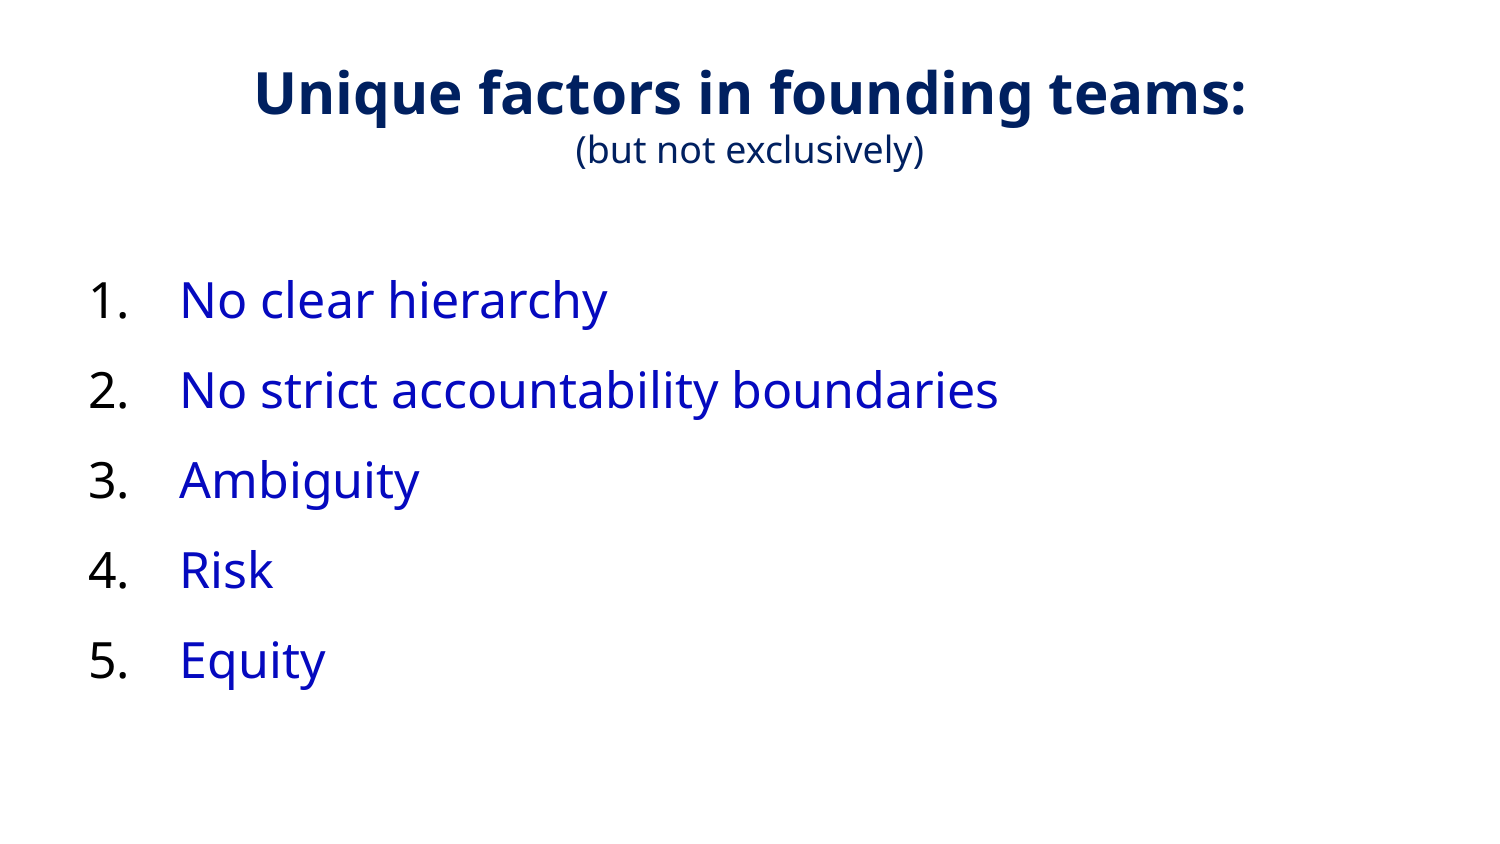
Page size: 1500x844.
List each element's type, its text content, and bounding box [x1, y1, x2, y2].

text_box Unique factors in founding teams: (but not exclusively) No clear hierarchy No strict accountability boundaries Ambiguity Risk Equity [73, 48, 1427, 696]
